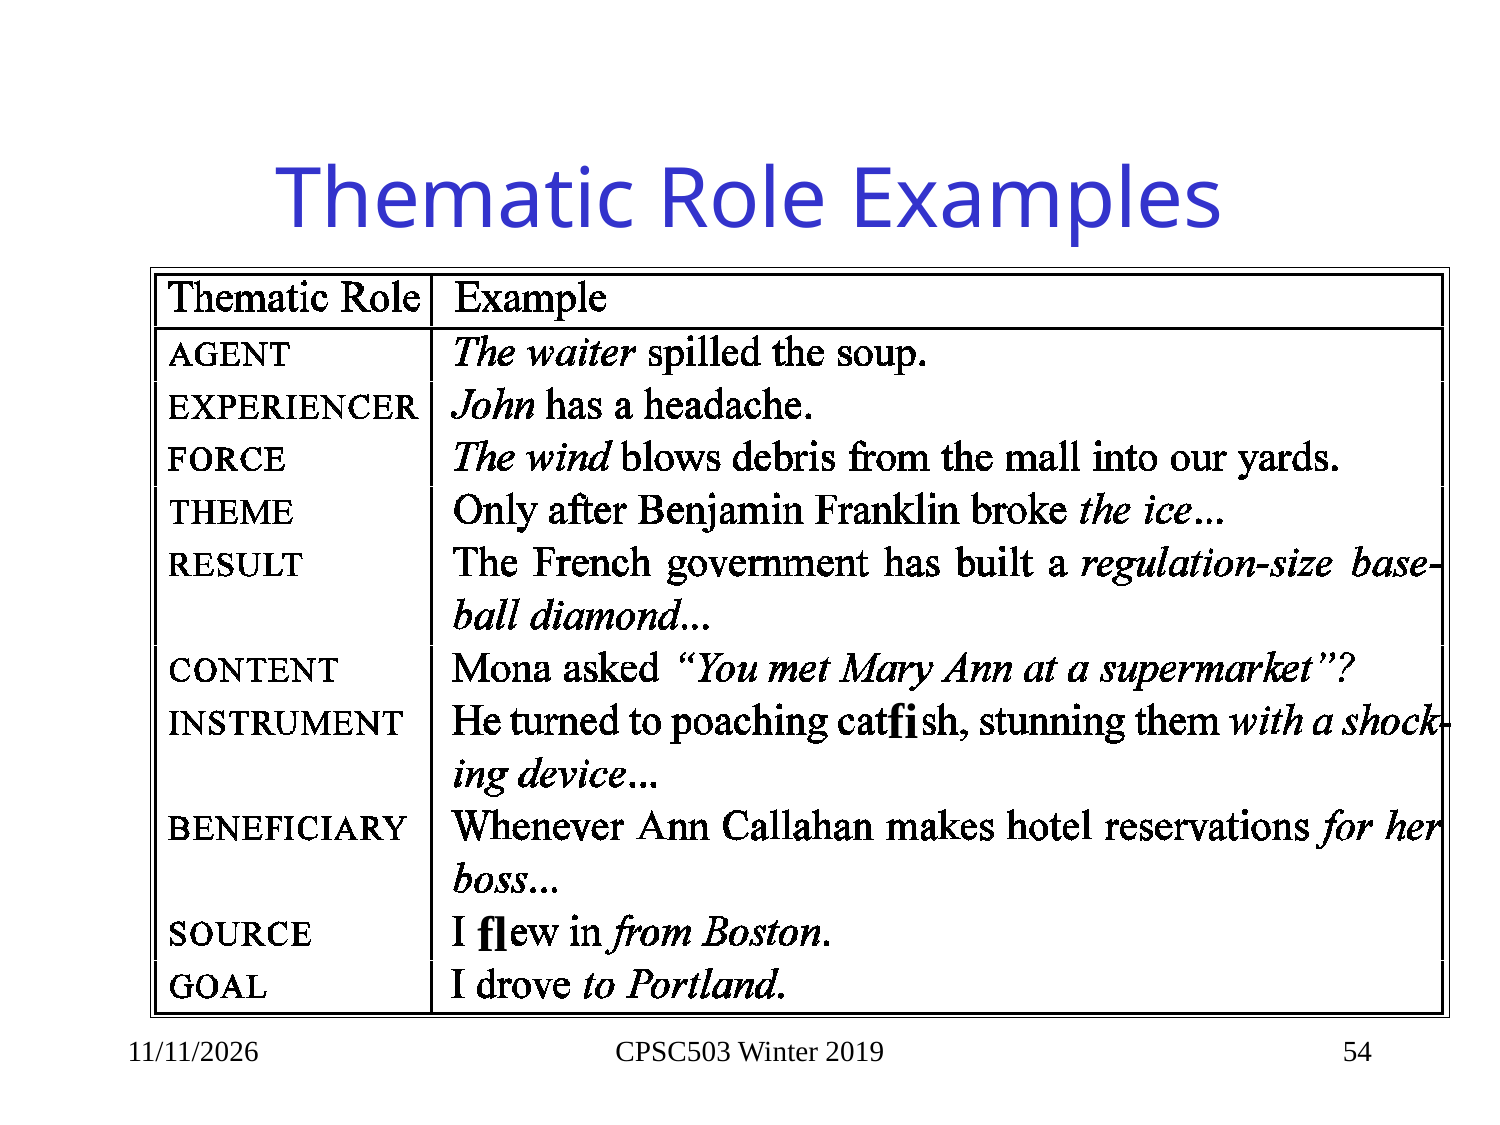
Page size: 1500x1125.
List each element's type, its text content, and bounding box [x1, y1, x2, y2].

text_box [150, 267, 1450, 1019]
footer CPSC503 Winter 2019 [512, 1027, 988, 1101]
slide_number 54 [1074, 1027, 1388, 1101]
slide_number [112, 1024, 426, 1101]
title Thematic Role Examples [0, 99, 1500, 288]
